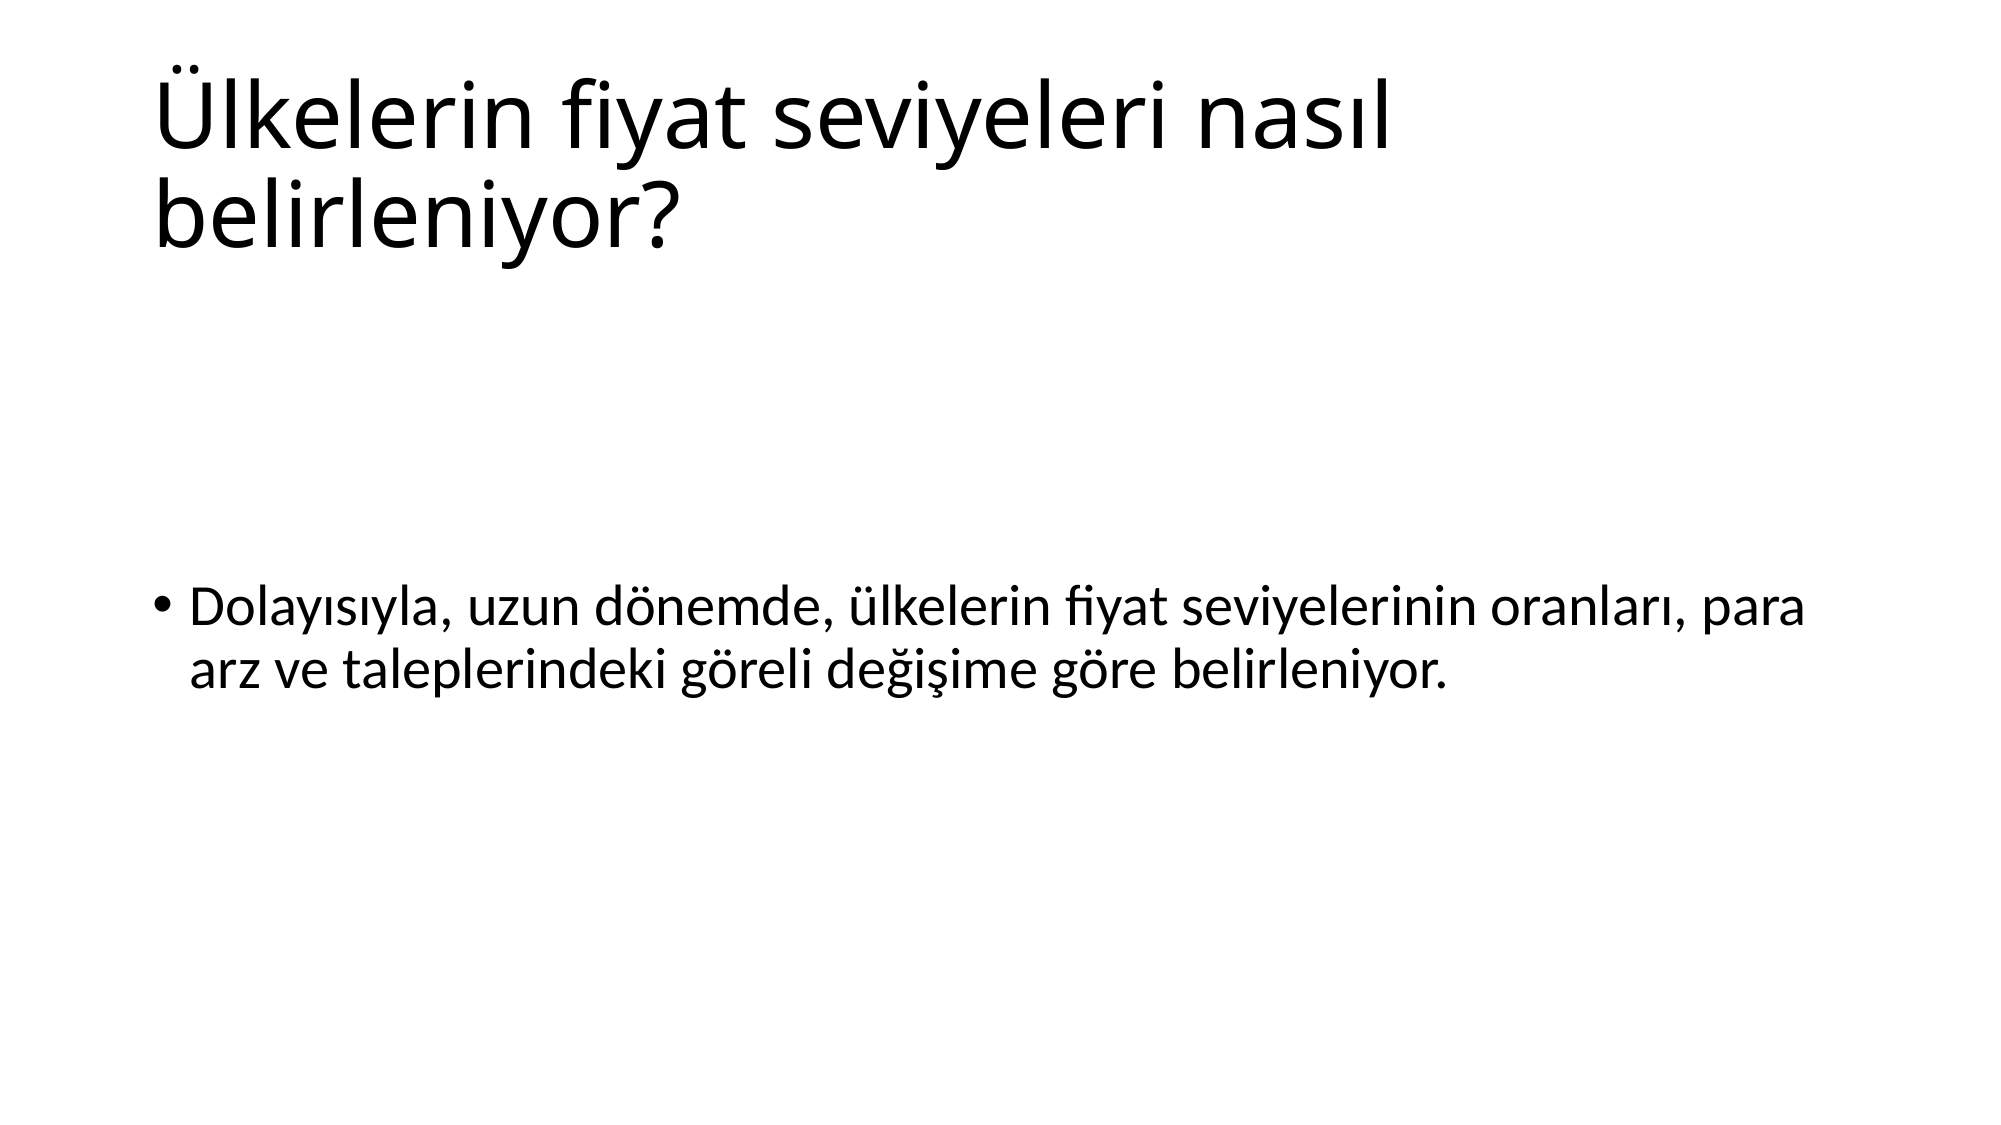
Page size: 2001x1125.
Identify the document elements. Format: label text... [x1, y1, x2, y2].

title Ülkelerin fiyat seviyeleri nasıl belirleniyor? [137, 59, 1863, 278]
